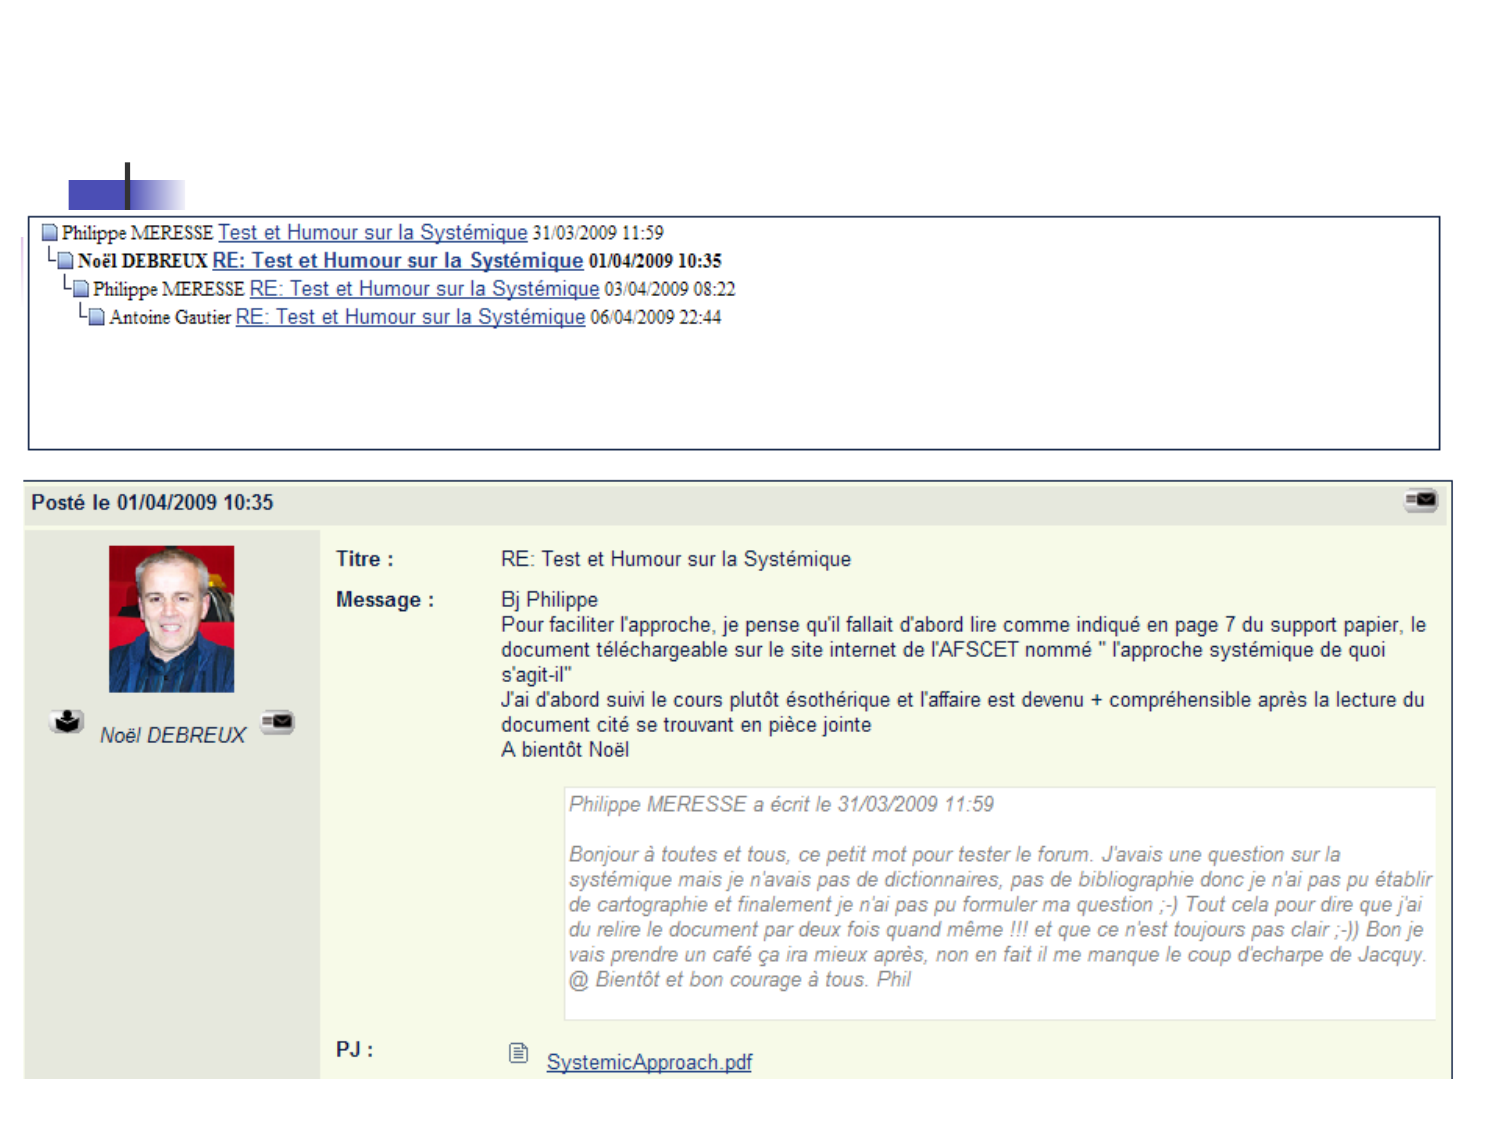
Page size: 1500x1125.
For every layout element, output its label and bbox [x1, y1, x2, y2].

picture [23, 210, 1454, 1079]
